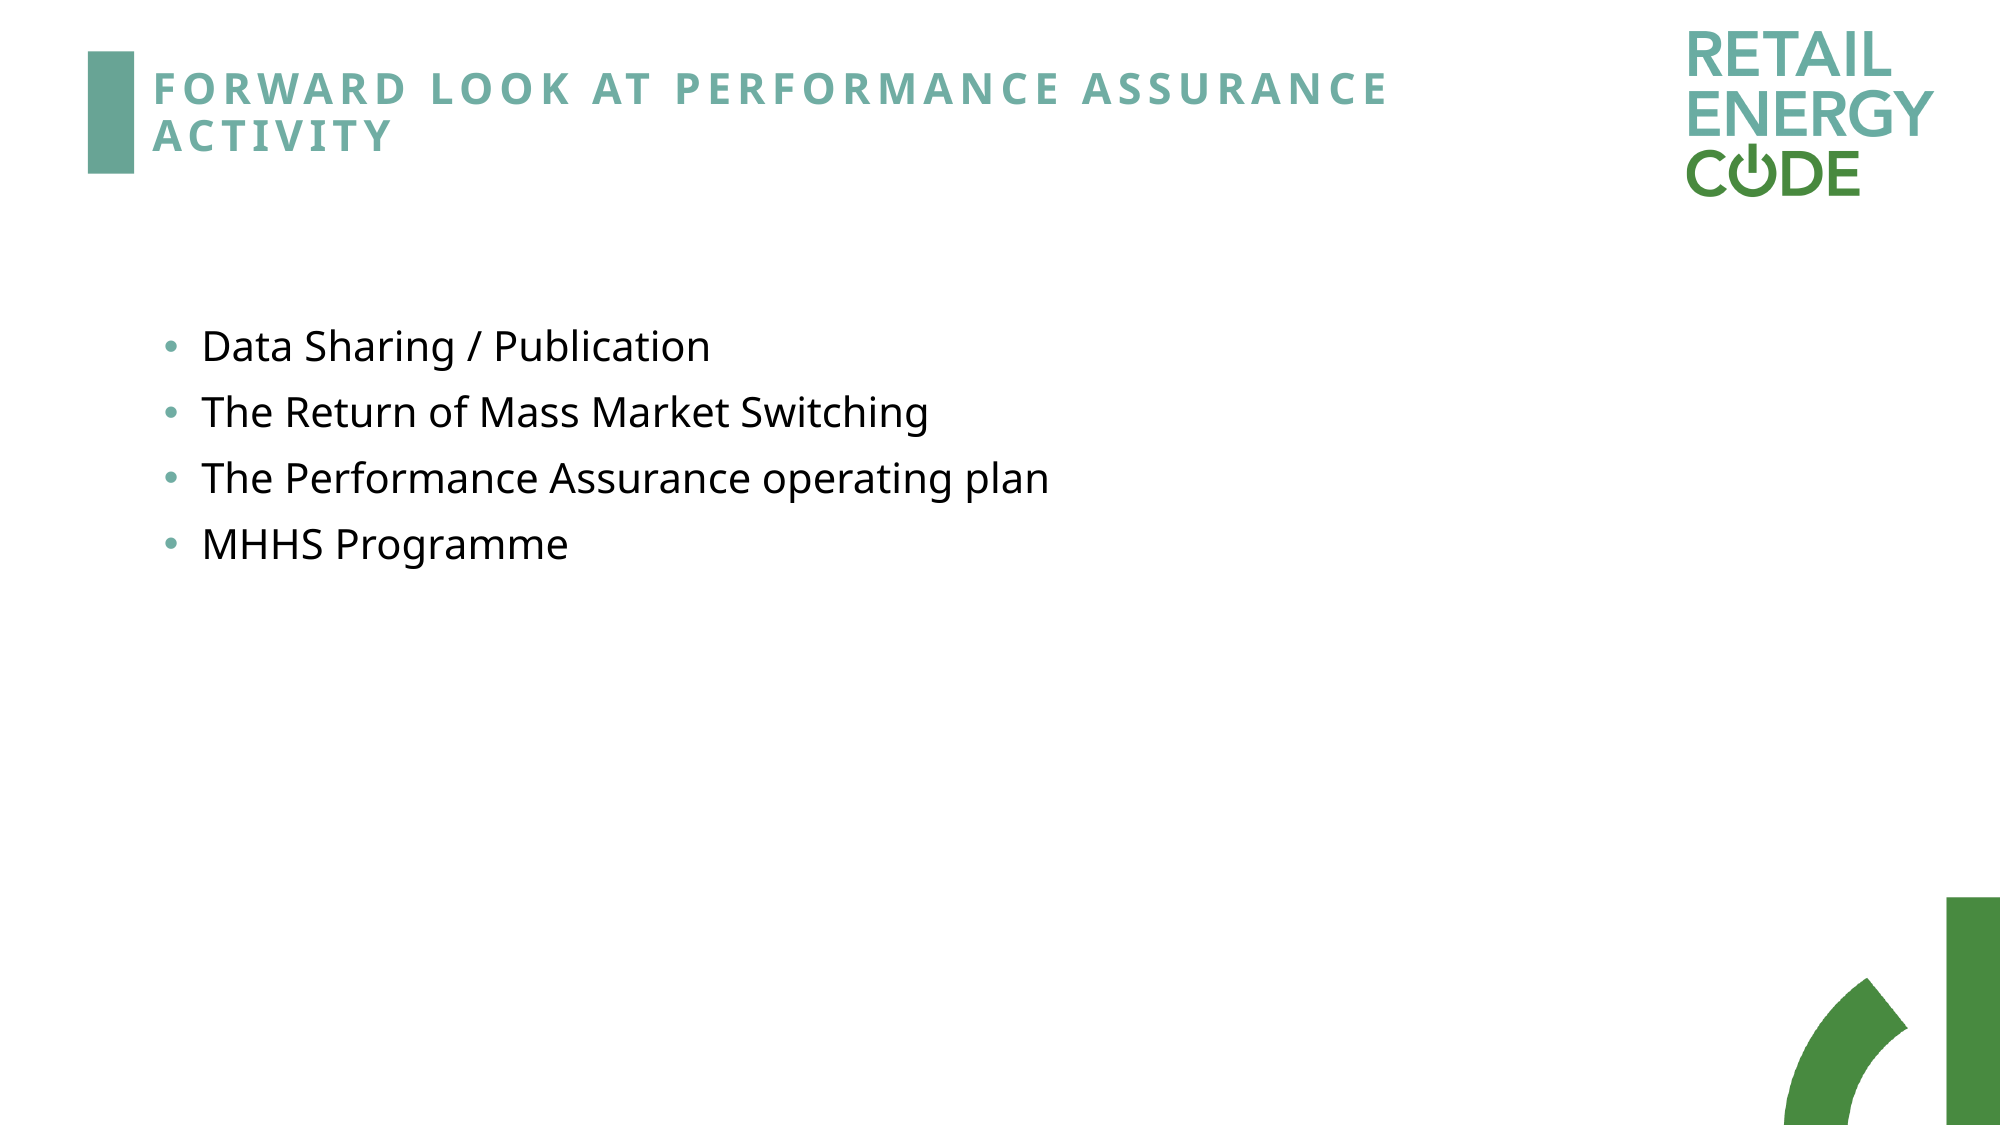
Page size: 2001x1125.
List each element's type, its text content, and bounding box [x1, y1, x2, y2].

picture [1782, 897, 2000, 1125]
list Data Sharing / Publication The Return of Mass Market Switching The Performance Assurance operating plan MHHS Programme [148, 318, 1661, 1004]
title Forward look at Performance Assurance activity [137, 59, 1661, 169]
picture [1685, 27, 1936, 201]
